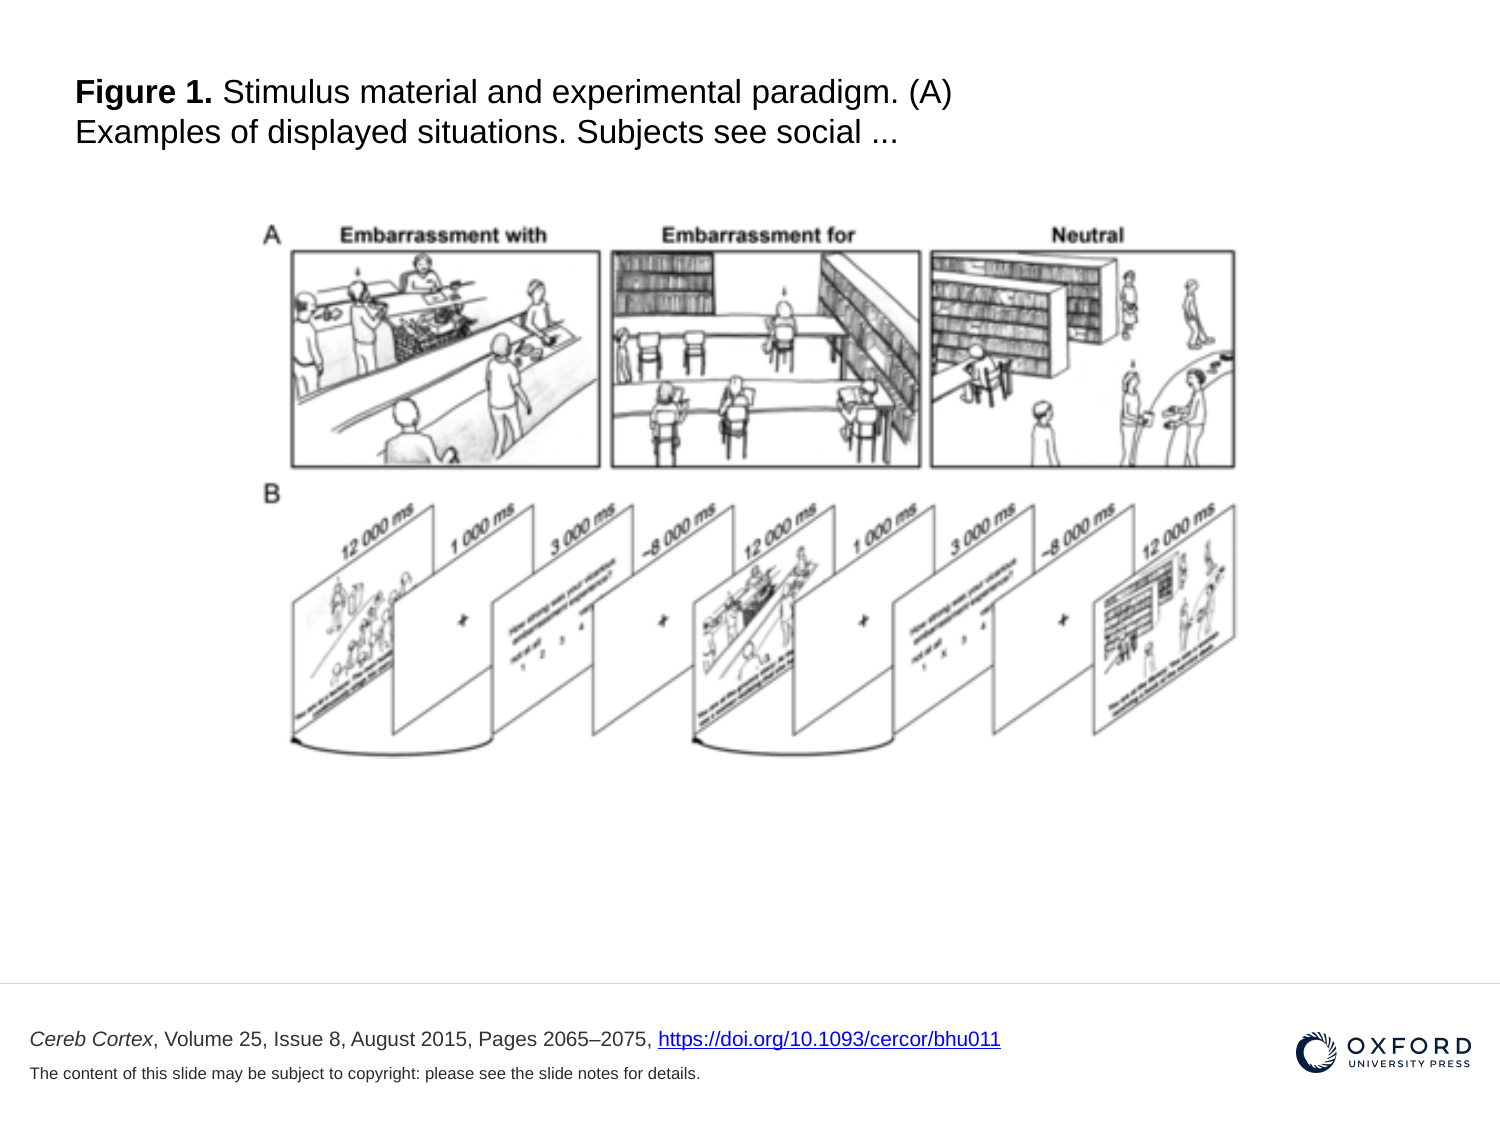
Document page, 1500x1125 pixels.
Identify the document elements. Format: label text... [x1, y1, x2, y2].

title Figure 1. Stimulus material and experimental paradigm. (A) Examples of displayed situations. Subjects see social ... [75, 69, 1078, 171]
footer Cereb Cortex, Volume 25, Issue 8, August 2015, Pages 2065–2075, https://doi.org/10.1093/cercor/bhu011 The content of this slide may be subject to copyright: please see the slide notes for details. [0, 983, 1260, 1125]
picture [1296, 1032, 1471, 1073]
picture [262, 224, 1238, 760]
